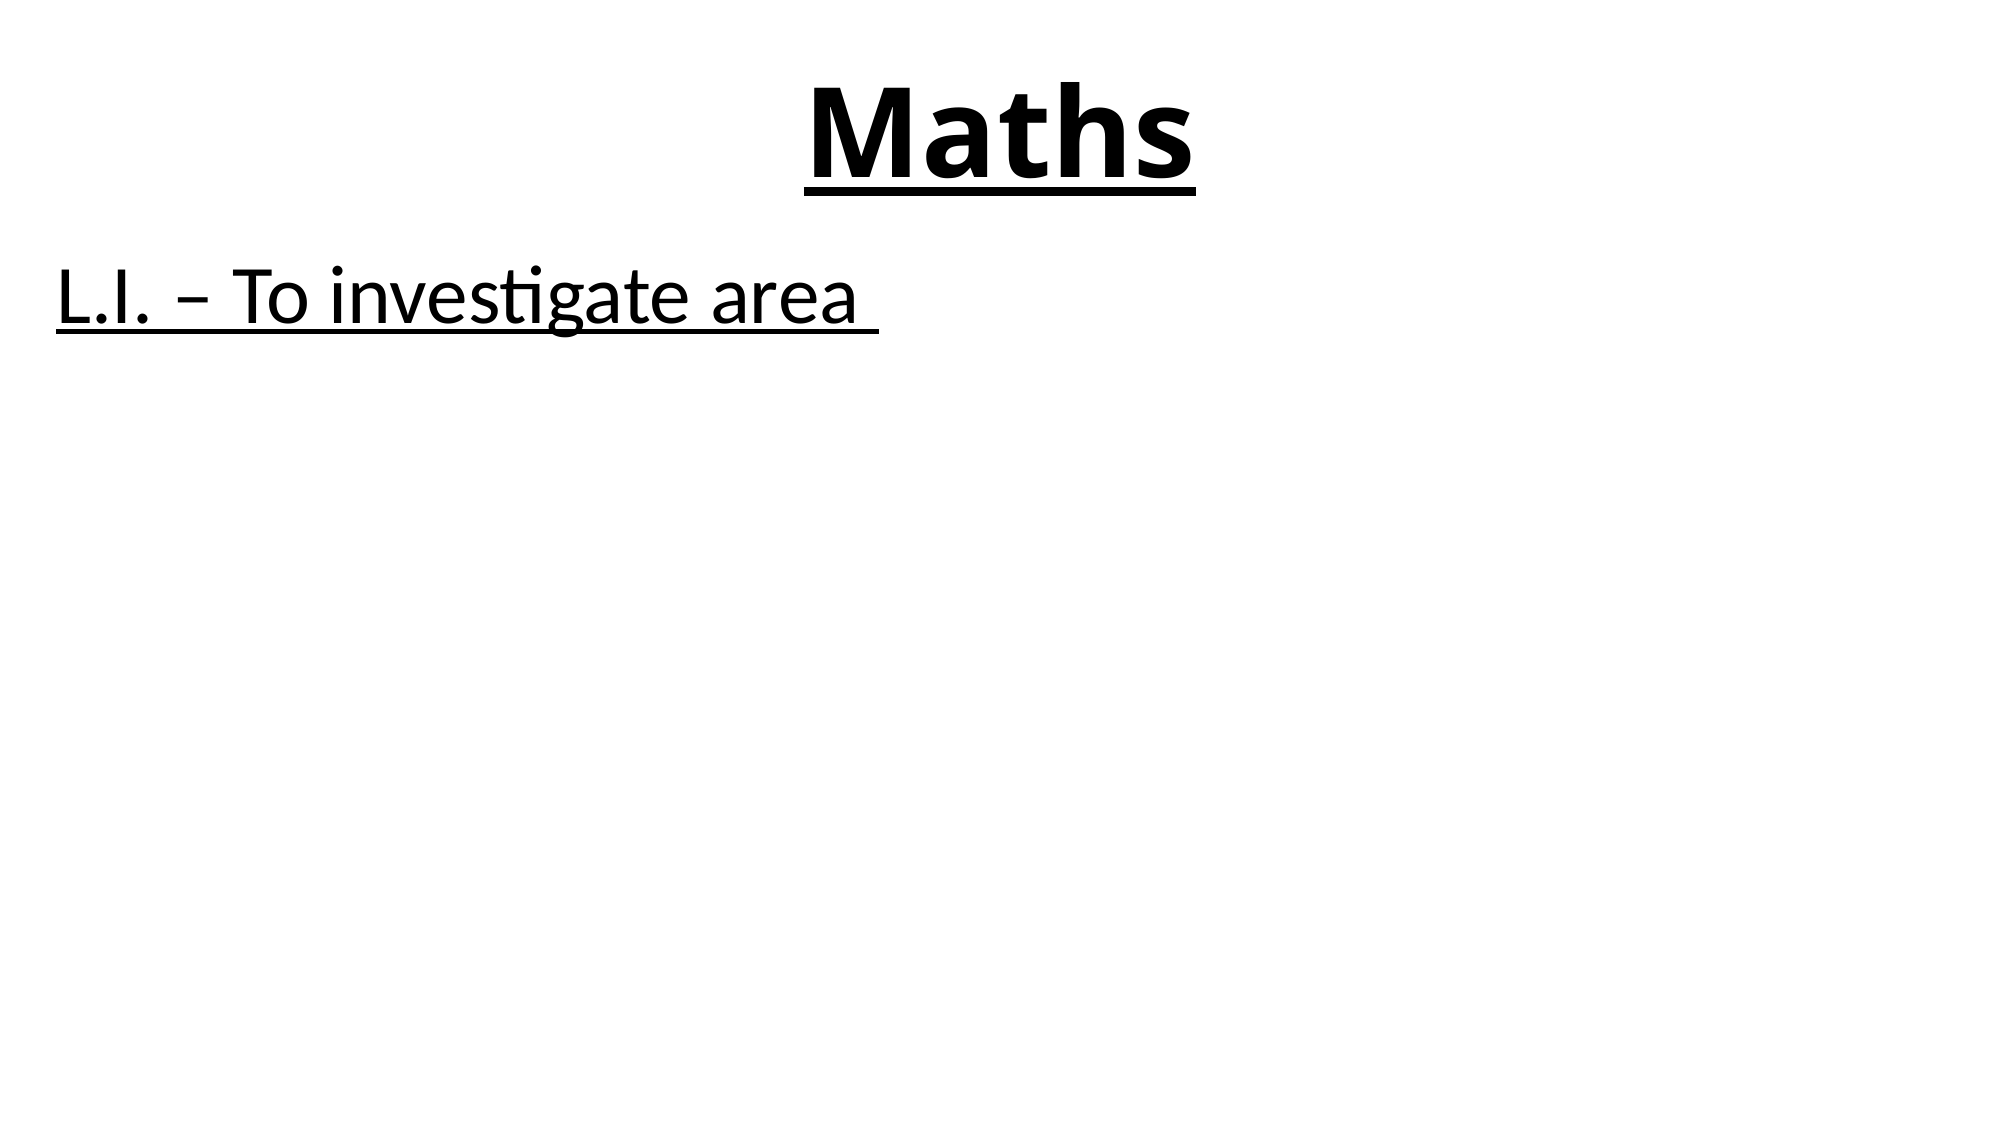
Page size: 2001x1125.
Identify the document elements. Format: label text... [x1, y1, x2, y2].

subtitle L.I. – To investigate area [41, 244, 1937, 1071]
title Maths [41, 37, 1959, 213]
